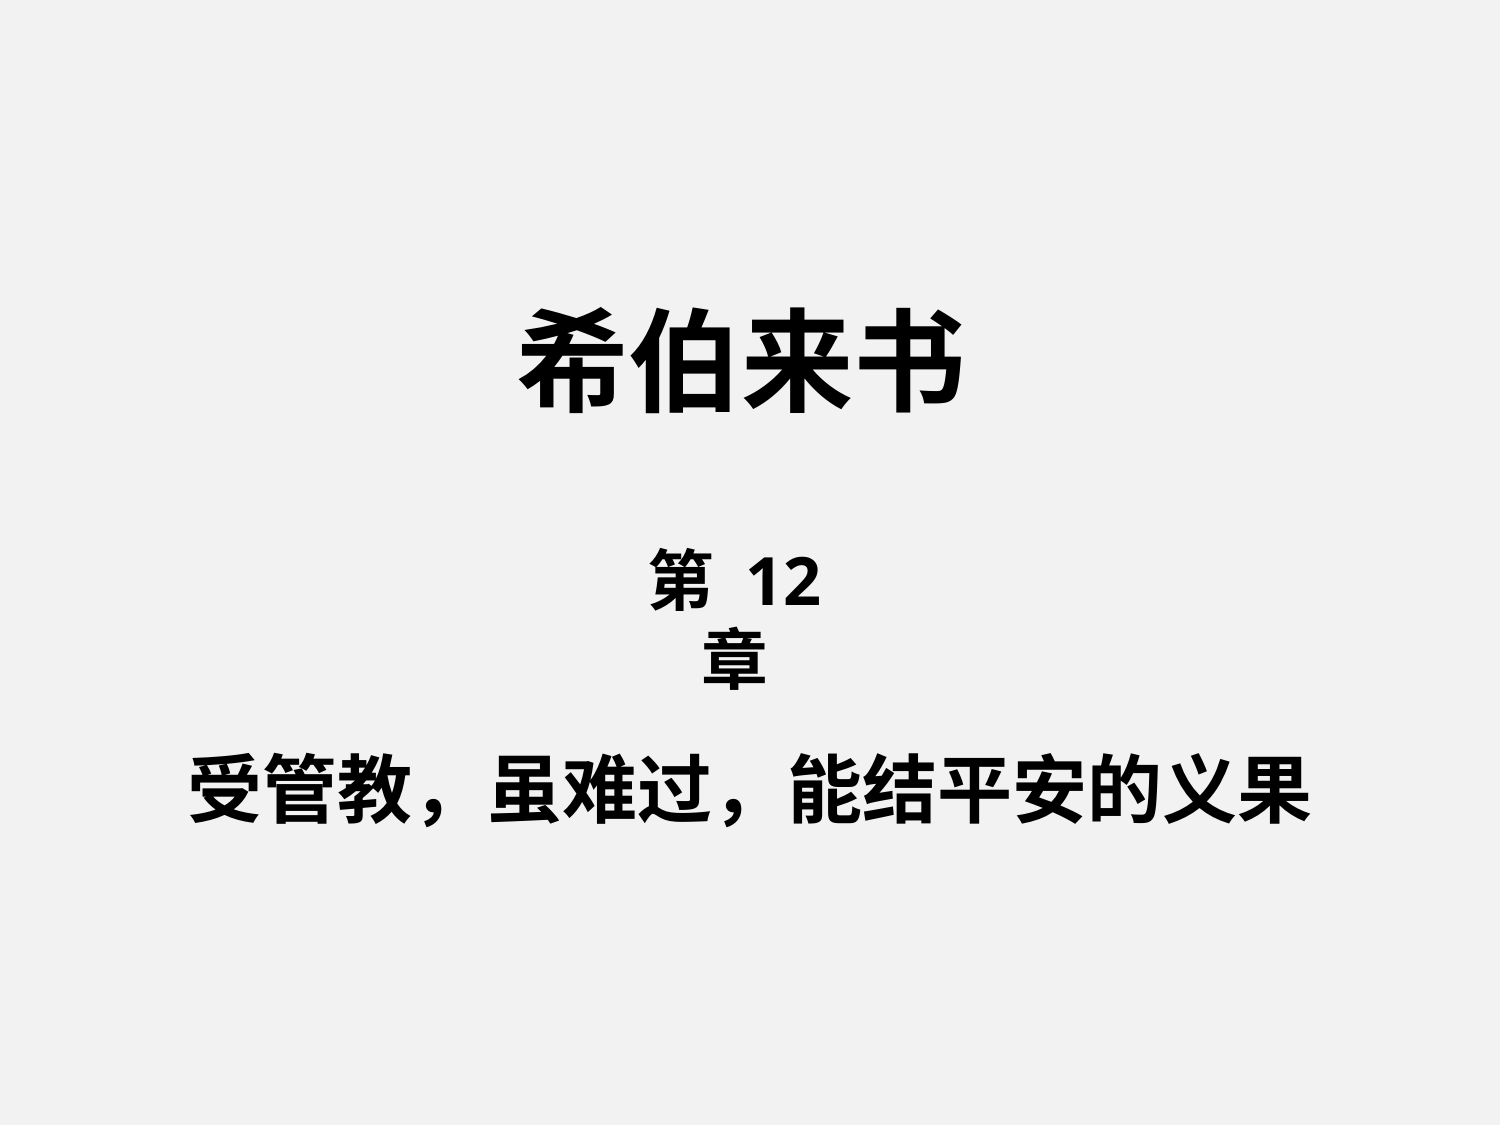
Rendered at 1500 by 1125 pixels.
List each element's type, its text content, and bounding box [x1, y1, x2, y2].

text_box 受管教，虽难过，能结平安的义果 [172, 735, 1328, 840]
text_box 第 12 章 [597, 531, 873, 706]
text_box 希伯来书 [501, 283, 982, 434]
